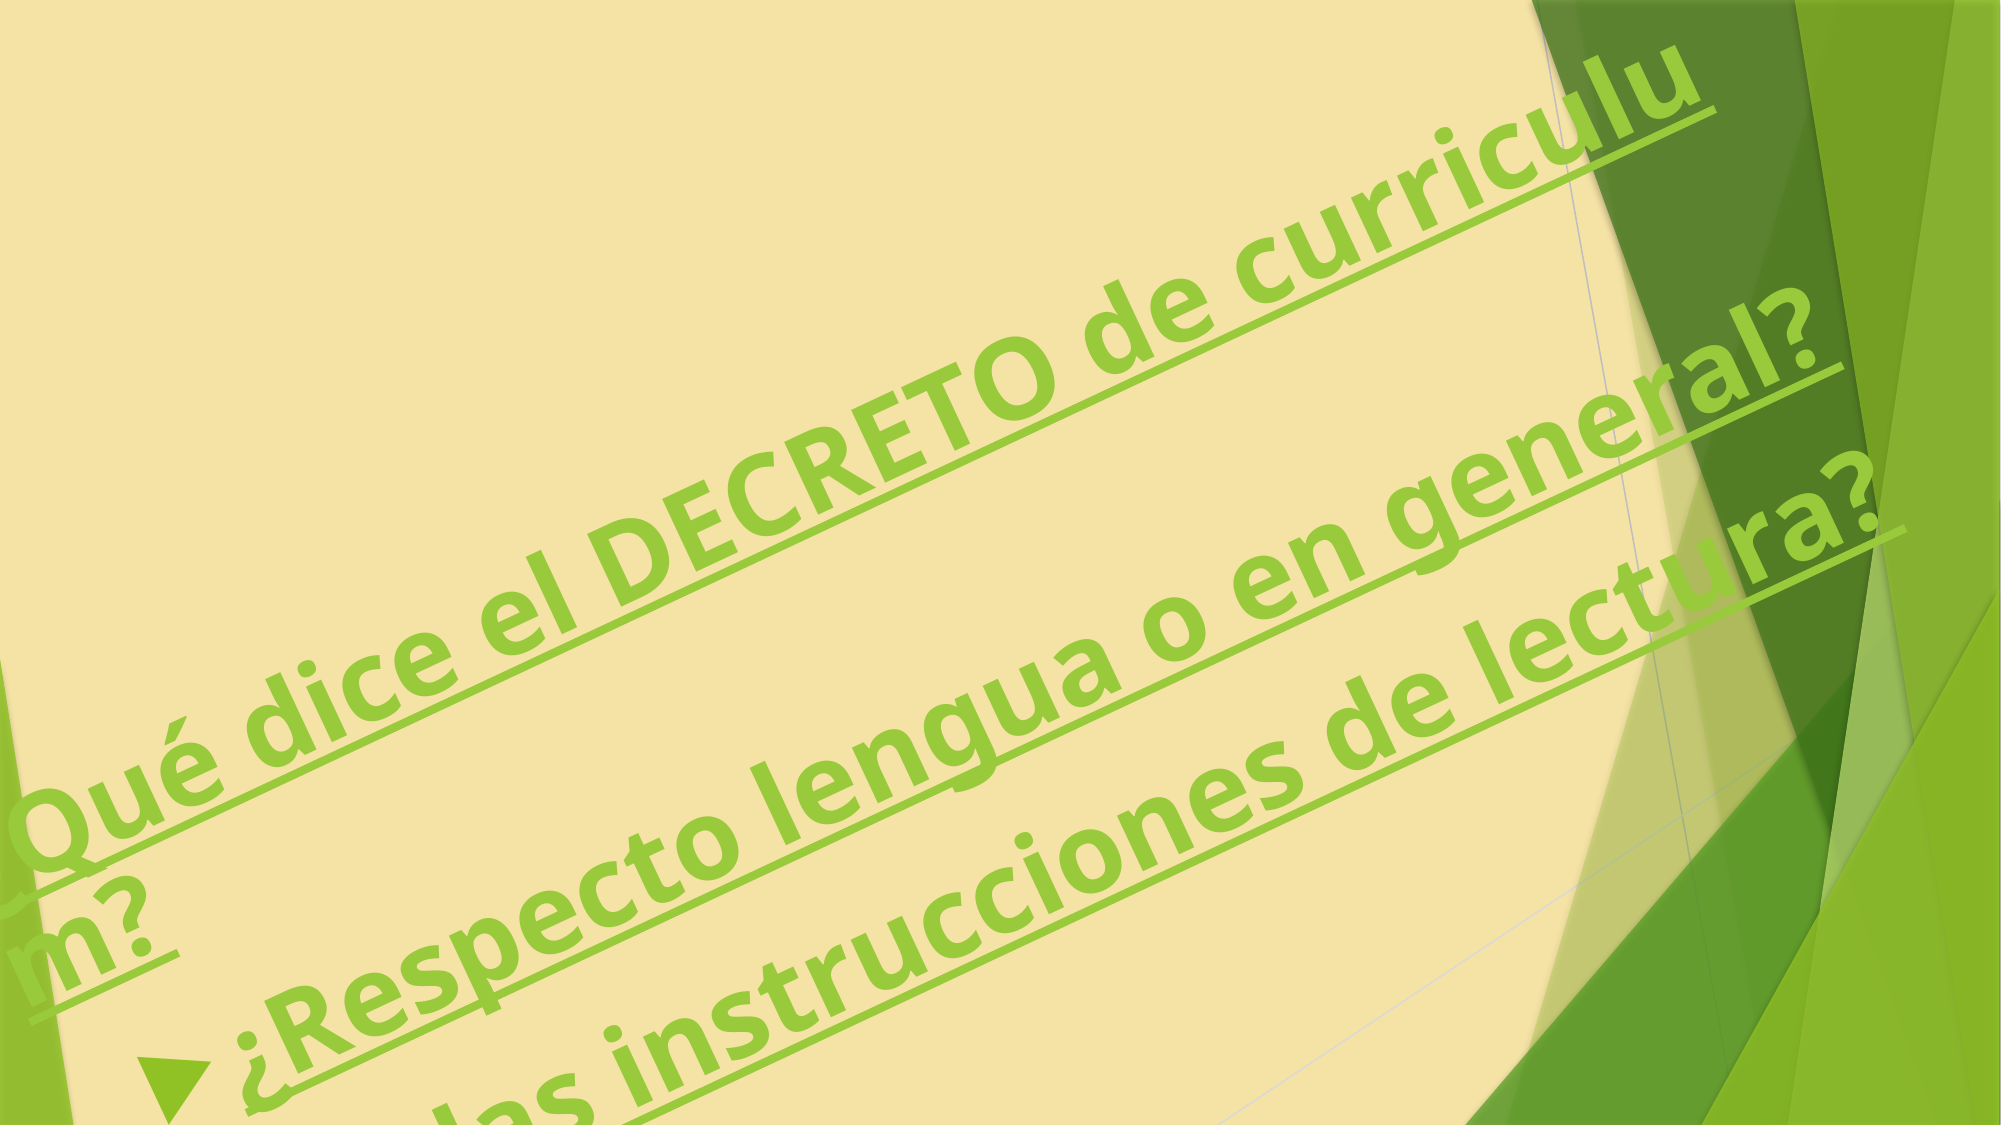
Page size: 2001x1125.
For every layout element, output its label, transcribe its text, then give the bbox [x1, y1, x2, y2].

list ¿Qué dice el DECRETO de curriculum? ¿Respecto lengua o en general? ¿Y las instrucciones de lectura? [0, 0, 2000, 1125]
